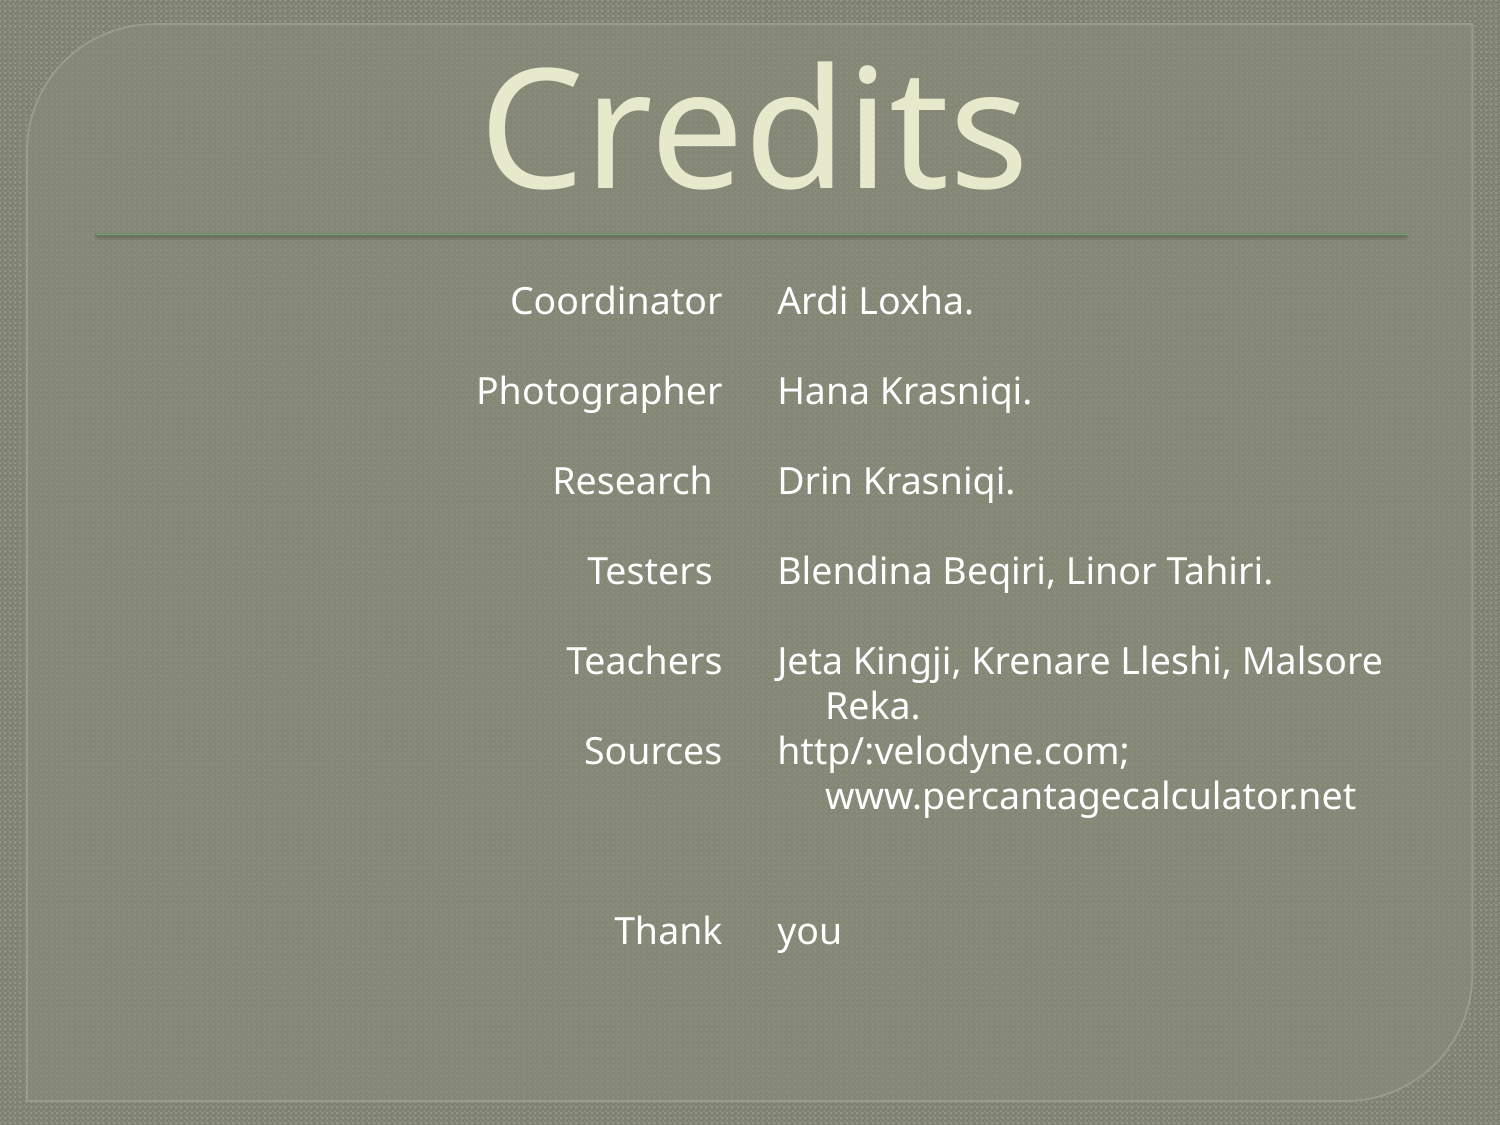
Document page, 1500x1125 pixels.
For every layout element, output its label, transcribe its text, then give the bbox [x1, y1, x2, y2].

title Credits [75, 41, 1425, 230]
list Ardi Loxha. Hana Krasniqi. Drin Krasniqi. Blendina Beqiri, Linor Tahiri. Jeta Kingji, Krenare Lleshi, Malsore Reka. http/:velodyne.com; www.percantagecalculator.net you [762, 270, 1500, 1079]
list Coordinator Photographer Research Testers Teachers Sources Thank [75, 270, 738, 1067]
